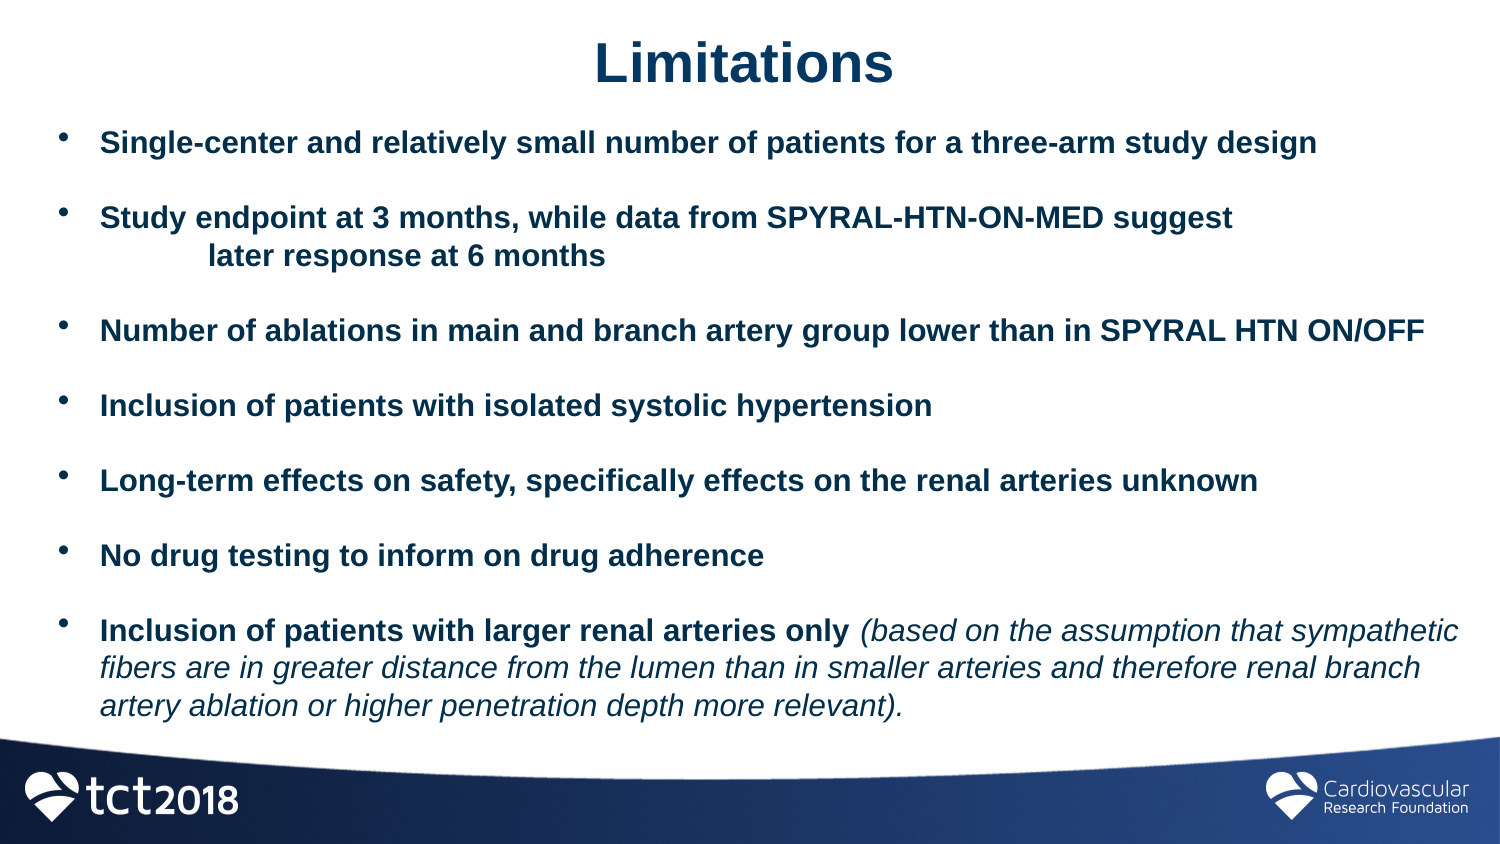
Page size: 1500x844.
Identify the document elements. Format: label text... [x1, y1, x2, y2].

picture [0, 0, 1500, 844]
title Limitations [107, 18, 1383, 113]
list Single-center and relatively small number of patients for a three-arm study design Study endpoint at 3 months, while data from SPYRAL-HTN-ON-MED suggest later response at 6 months Number of ablations in main and branch artery group lower than in SPYRAL HTN ON/OFF Inclusion of patients with isolated systolic hypertension Long-term effects on safety, specifically effects on the renal arteries unknown No drug testing to inform on drug adherence Inclusion of patients with larger renal arteries only (based on the assumption that sympathetic fibers are in greater distance from the lumen than in smaller arteries and therefore renal branch artery ablation or higher penetration depth more relevant). [42, 114, 1500, 743]
